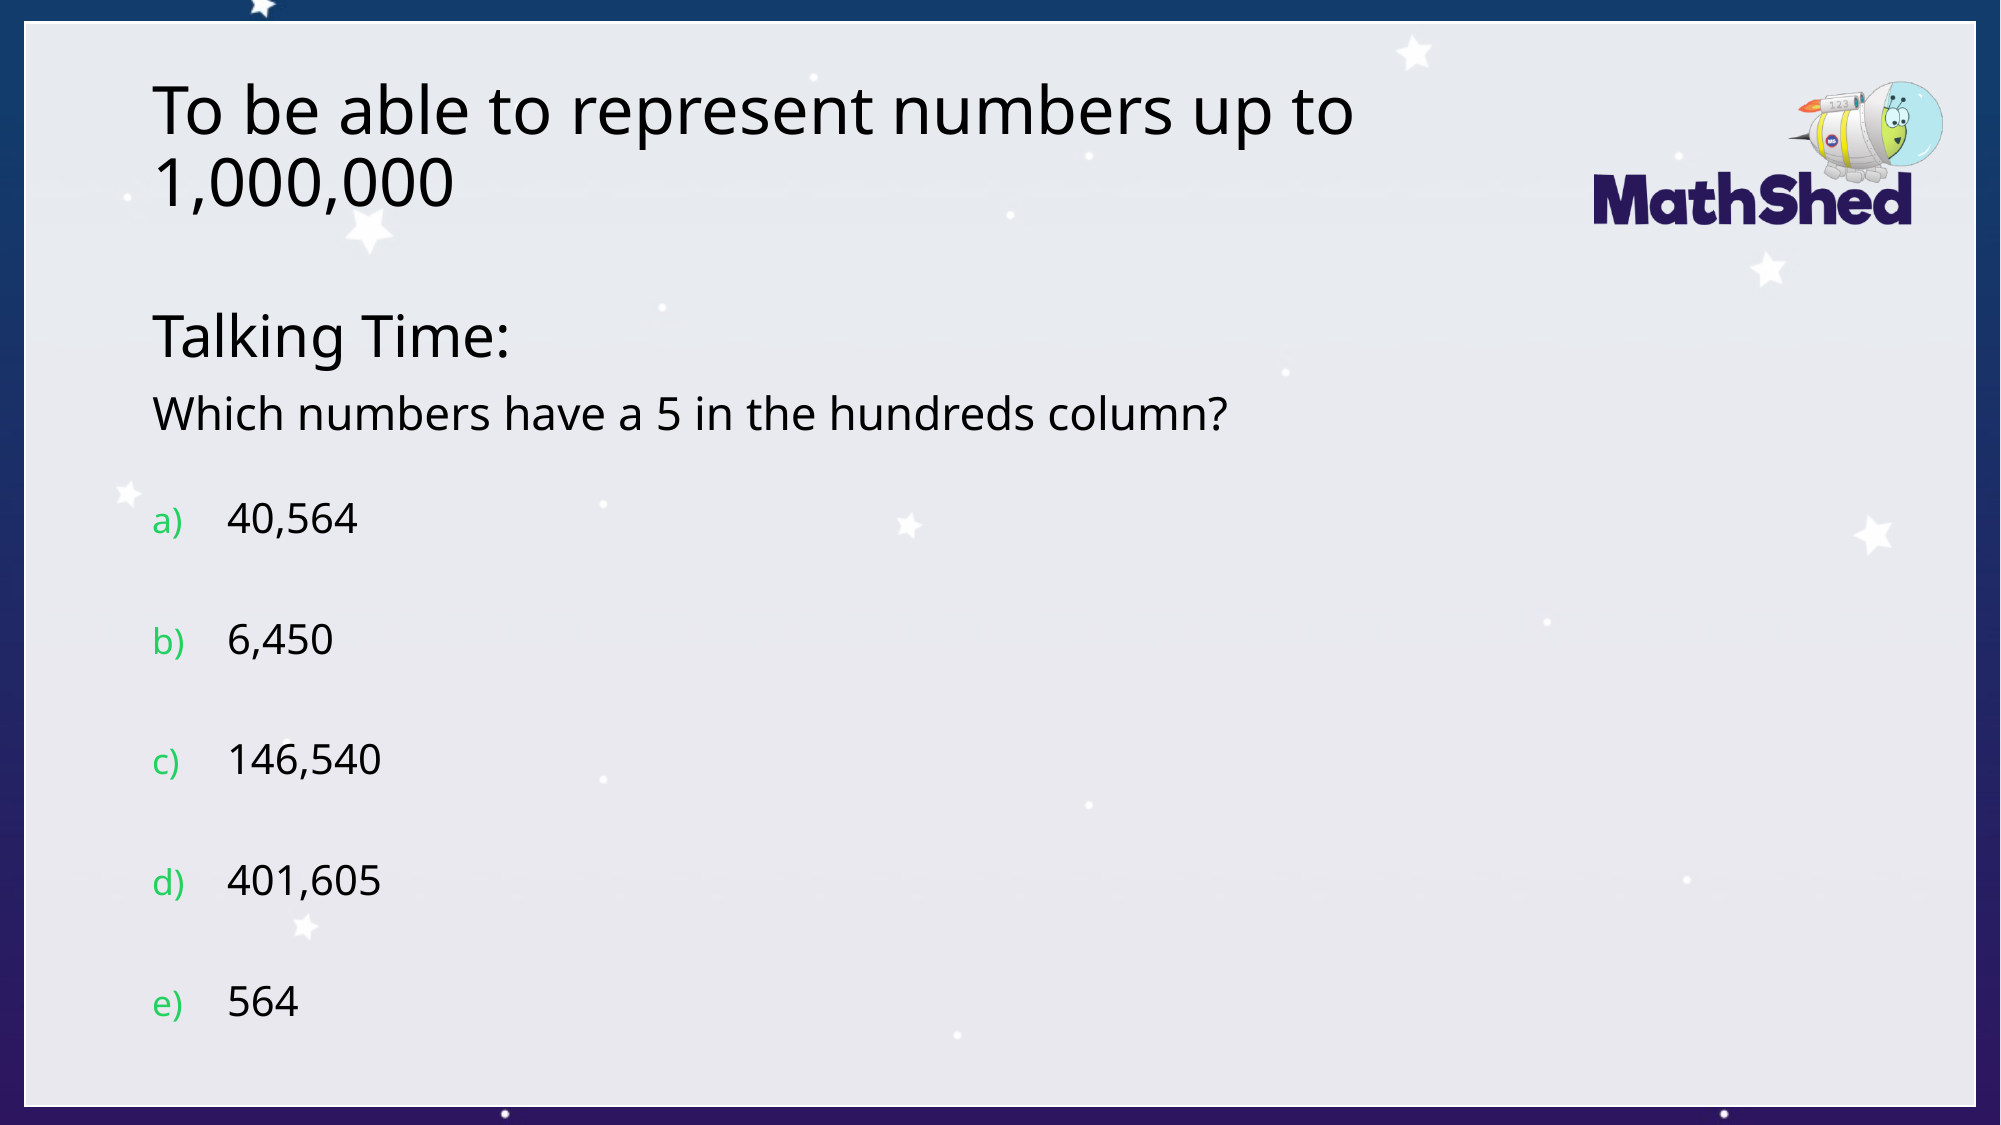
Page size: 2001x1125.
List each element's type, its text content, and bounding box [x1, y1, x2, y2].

title To be able to represent numbers up to 1,000,000 [137, 39, 1578, 258]
list Talking Time: Which numbers have a 5 in the hundreds column? [137, 299, 1863, 484]
picture [1594, 58, 1949, 225]
text_box 40,564 6,450 146,540 401,605 564 [137, 484, 1863, 1033]
picture [0, 0, 2001, 1125]
list Talking Time: Which numbers have a 5 in the hundreds column? [137, 1033, 1863, 1125]
